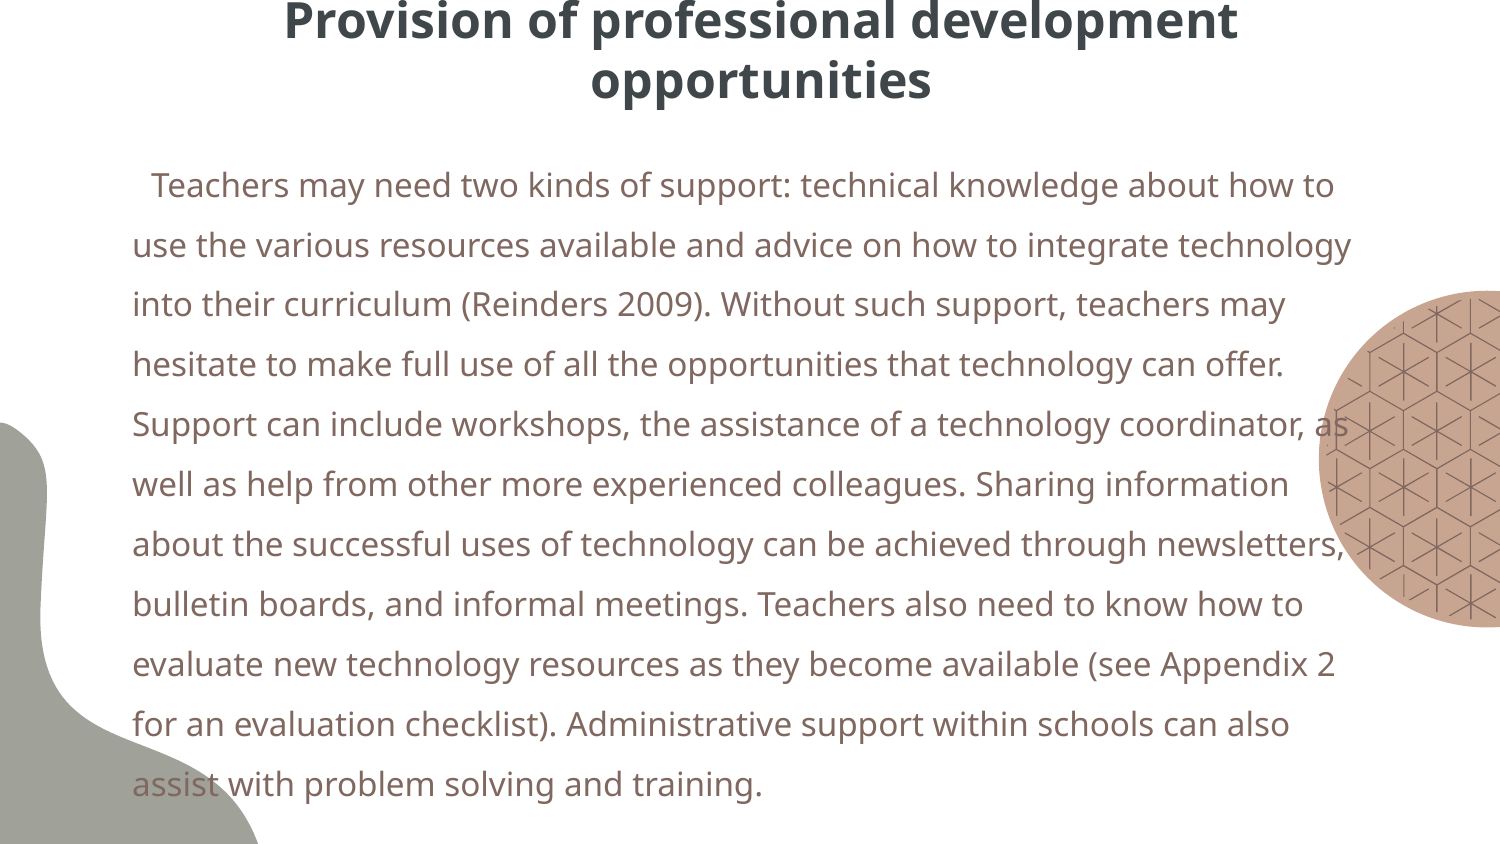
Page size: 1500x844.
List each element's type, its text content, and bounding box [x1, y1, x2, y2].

list Teachers may need two kinds of support: technical knowledge about how to use the various resources available and advice on how to integrate technology into their curriculum (Reinders 2009). Without such support, teachers may hesitate to make full use of all the opportunities that technology can offer. Support can include workshops, the assistance of a technology coordinator, as well as help from other more experienced colleagues. Sharing information about the successful uses of technology can be achieved through newsletters, bulletin boards, and informal meetings. Teachers also need to know how to evaluate new technology resources as they become available (see Appendix 2 for an evaluation checklist). Administrative support within schools can also assist with problem solving and training. [117, 128, 1384, 717]
title Provision of professional development opportunities [128, 35, 1395, 124]
